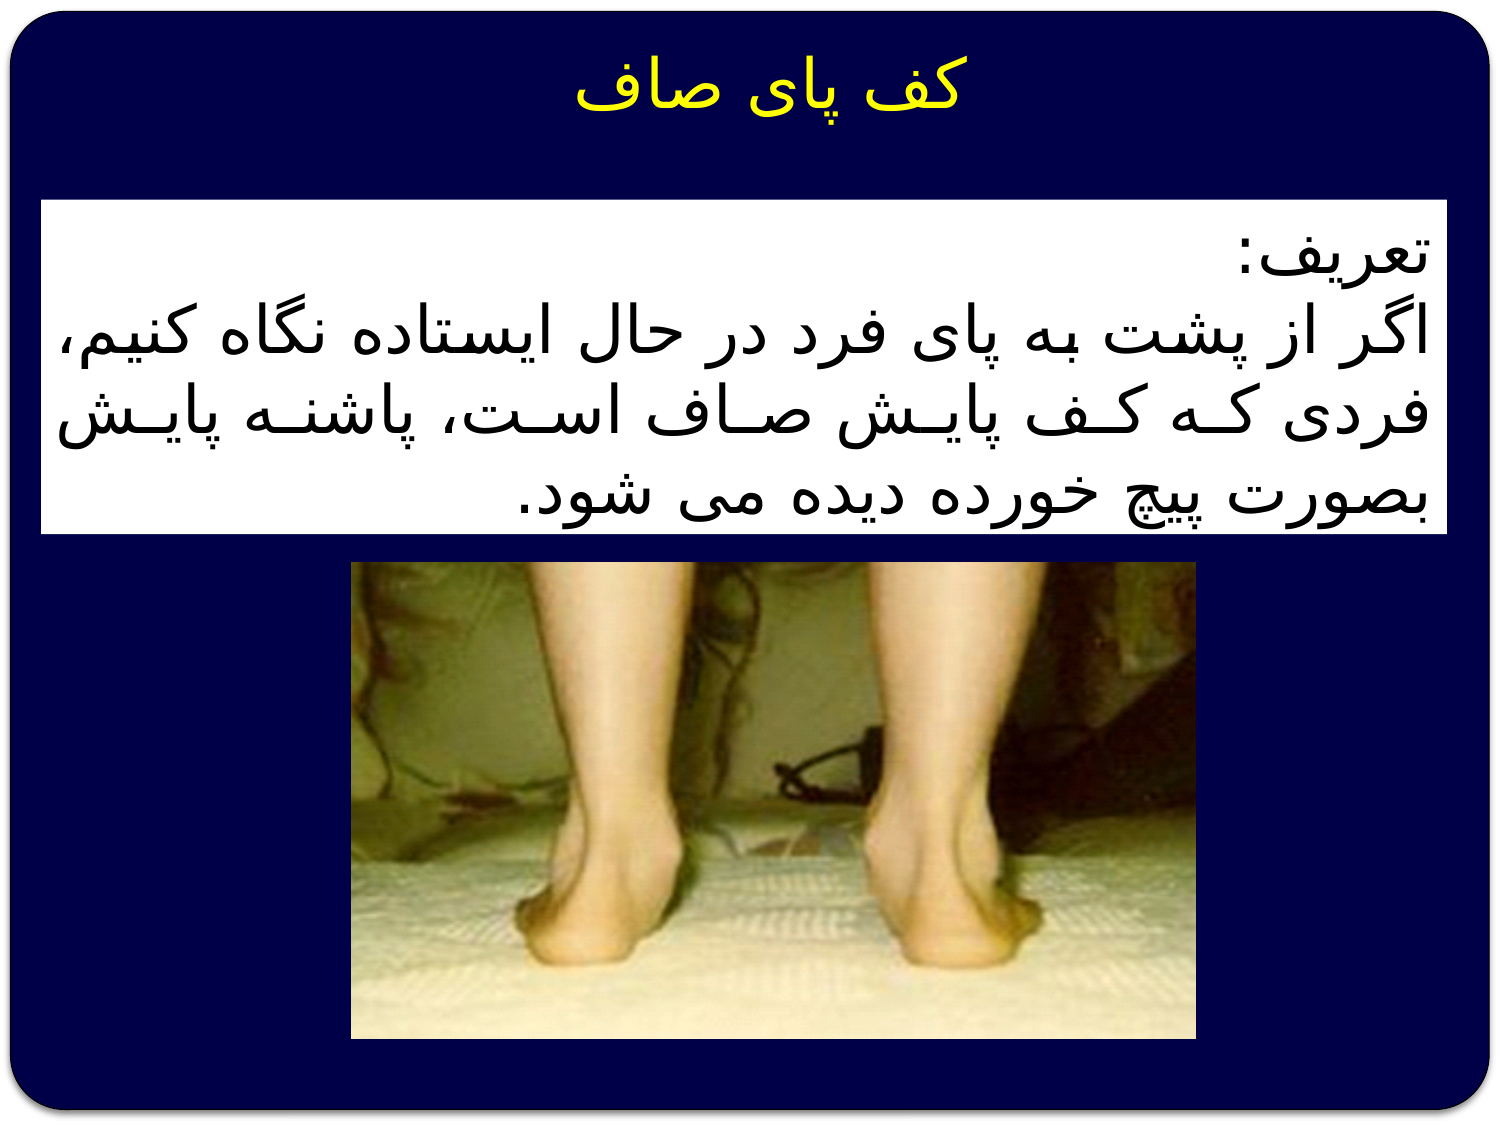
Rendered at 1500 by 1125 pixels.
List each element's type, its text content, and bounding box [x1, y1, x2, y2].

text_box کف پای صاف [501, 30, 1040, 138]
text_box تعریف: اگر از پشت به پای فرد در حال ایستاده نگاه کنیم، فردی که کف پایش صاف است، پاشنه پایش بصورت پیچ خورده دیده می شود. [41, 199, 1447, 535]
picture [351, 562, 1196, 1040]
